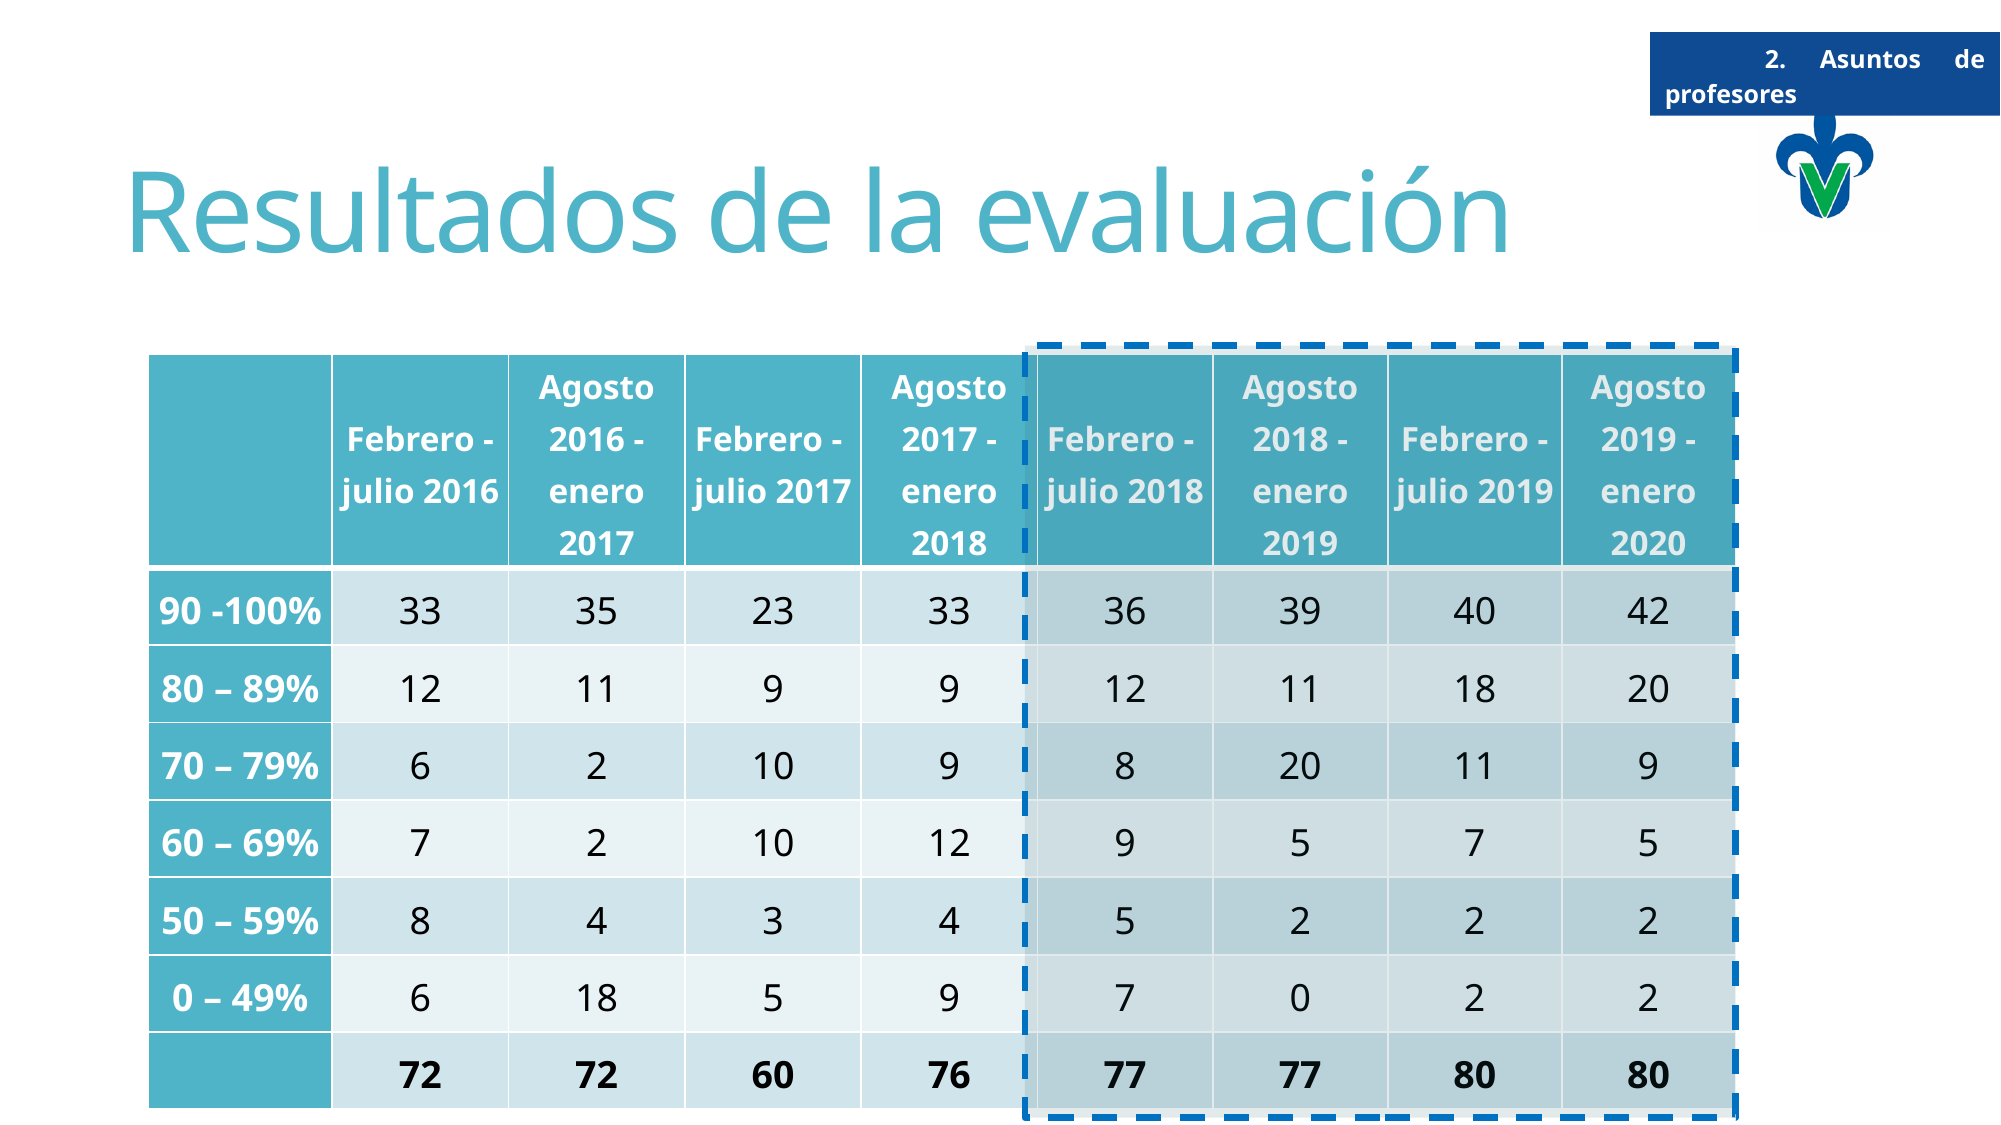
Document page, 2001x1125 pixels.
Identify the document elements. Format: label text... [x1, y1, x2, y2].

table_cell 12 [333, 646, 508, 722]
table_cell 72 [509, 1033, 684, 1108]
table_cell 3 [686, 878, 860, 954]
table_cell 5 [686, 956, 860, 1031]
table_cell 60 – 69% [149, 801, 331, 876]
table_header Febrero - julio 2016 [333, 355, 508, 565]
table_cell 35 [509, 571, 684, 644]
table_cell 8 [333, 878, 508, 954]
table_cell 33 [333, 571, 508, 644]
table_cell 7 [333, 801, 508, 876]
table_cell 33 [862, 571, 1024, 644]
table_cell 10 [686, 723, 860, 799]
table_cell 9 [686, 646, 860, 722]
table_cell 9 [862, 723, 1024, 799]
table_cell 2 [509, 801, 684, 876]
picture [1759, 81, 1891, 233]
table_cell 12 [862, 801, 1024, 876]
table_cell 4 [509, 878, 684, 954]
table_cell [149, 1033, 331, 1108]
table_cell 70 – 79% [149, 723, 331, 799]
table_cell 6 [333, 723, 508, 799]
table_cell 80 – 89% [149, 646, 331, 722]
title Resultados de la evaluación [107, 81, 1875, 354]
table_cell 50 – 59% [149, 878, 331, 954]
table_cell 76 [862, 1033, 1024, 1108]
text_box [1024, 344, 1737, 1119]
table_cell 11 [509, 646, 684, 722]
table_header [149, 355, 331, 565]
table_cell 9 [862, 646, 1024, 722]
table_cell 2 [509, 723, 684, 799]
table_cell 23 [686, 571, 860, 644]
table_header Agosto 2017 -enero 2018 [862, 355, 1024, 565]
table_header Agosto 2016 - enero 2017 [509, 355, 684, 565]
table_cell 18 [509, 956, 684, 1031]
table_cell 0 – 49% [149, 956, 331, 1031]
text_box 2. Asuntos de profesores [1650, 32, 2000, 116]
table_cell 4 [862, 878, 1024, 954]
table_cell 60 [686, 1033, 860, 1108]
table_cell 90 -100% [149, 571, 331, 644]
table_cell 10 [686, 801, 860, 876]
table_cell 6 [333, 956, 508, 1031]
table_header Febrero - julio 2017 [686, 355, 860, 565]
table_cell 72 [333, 1033, 508, 1108]
table_cell 9 [862, 956, 1024, 1031]
